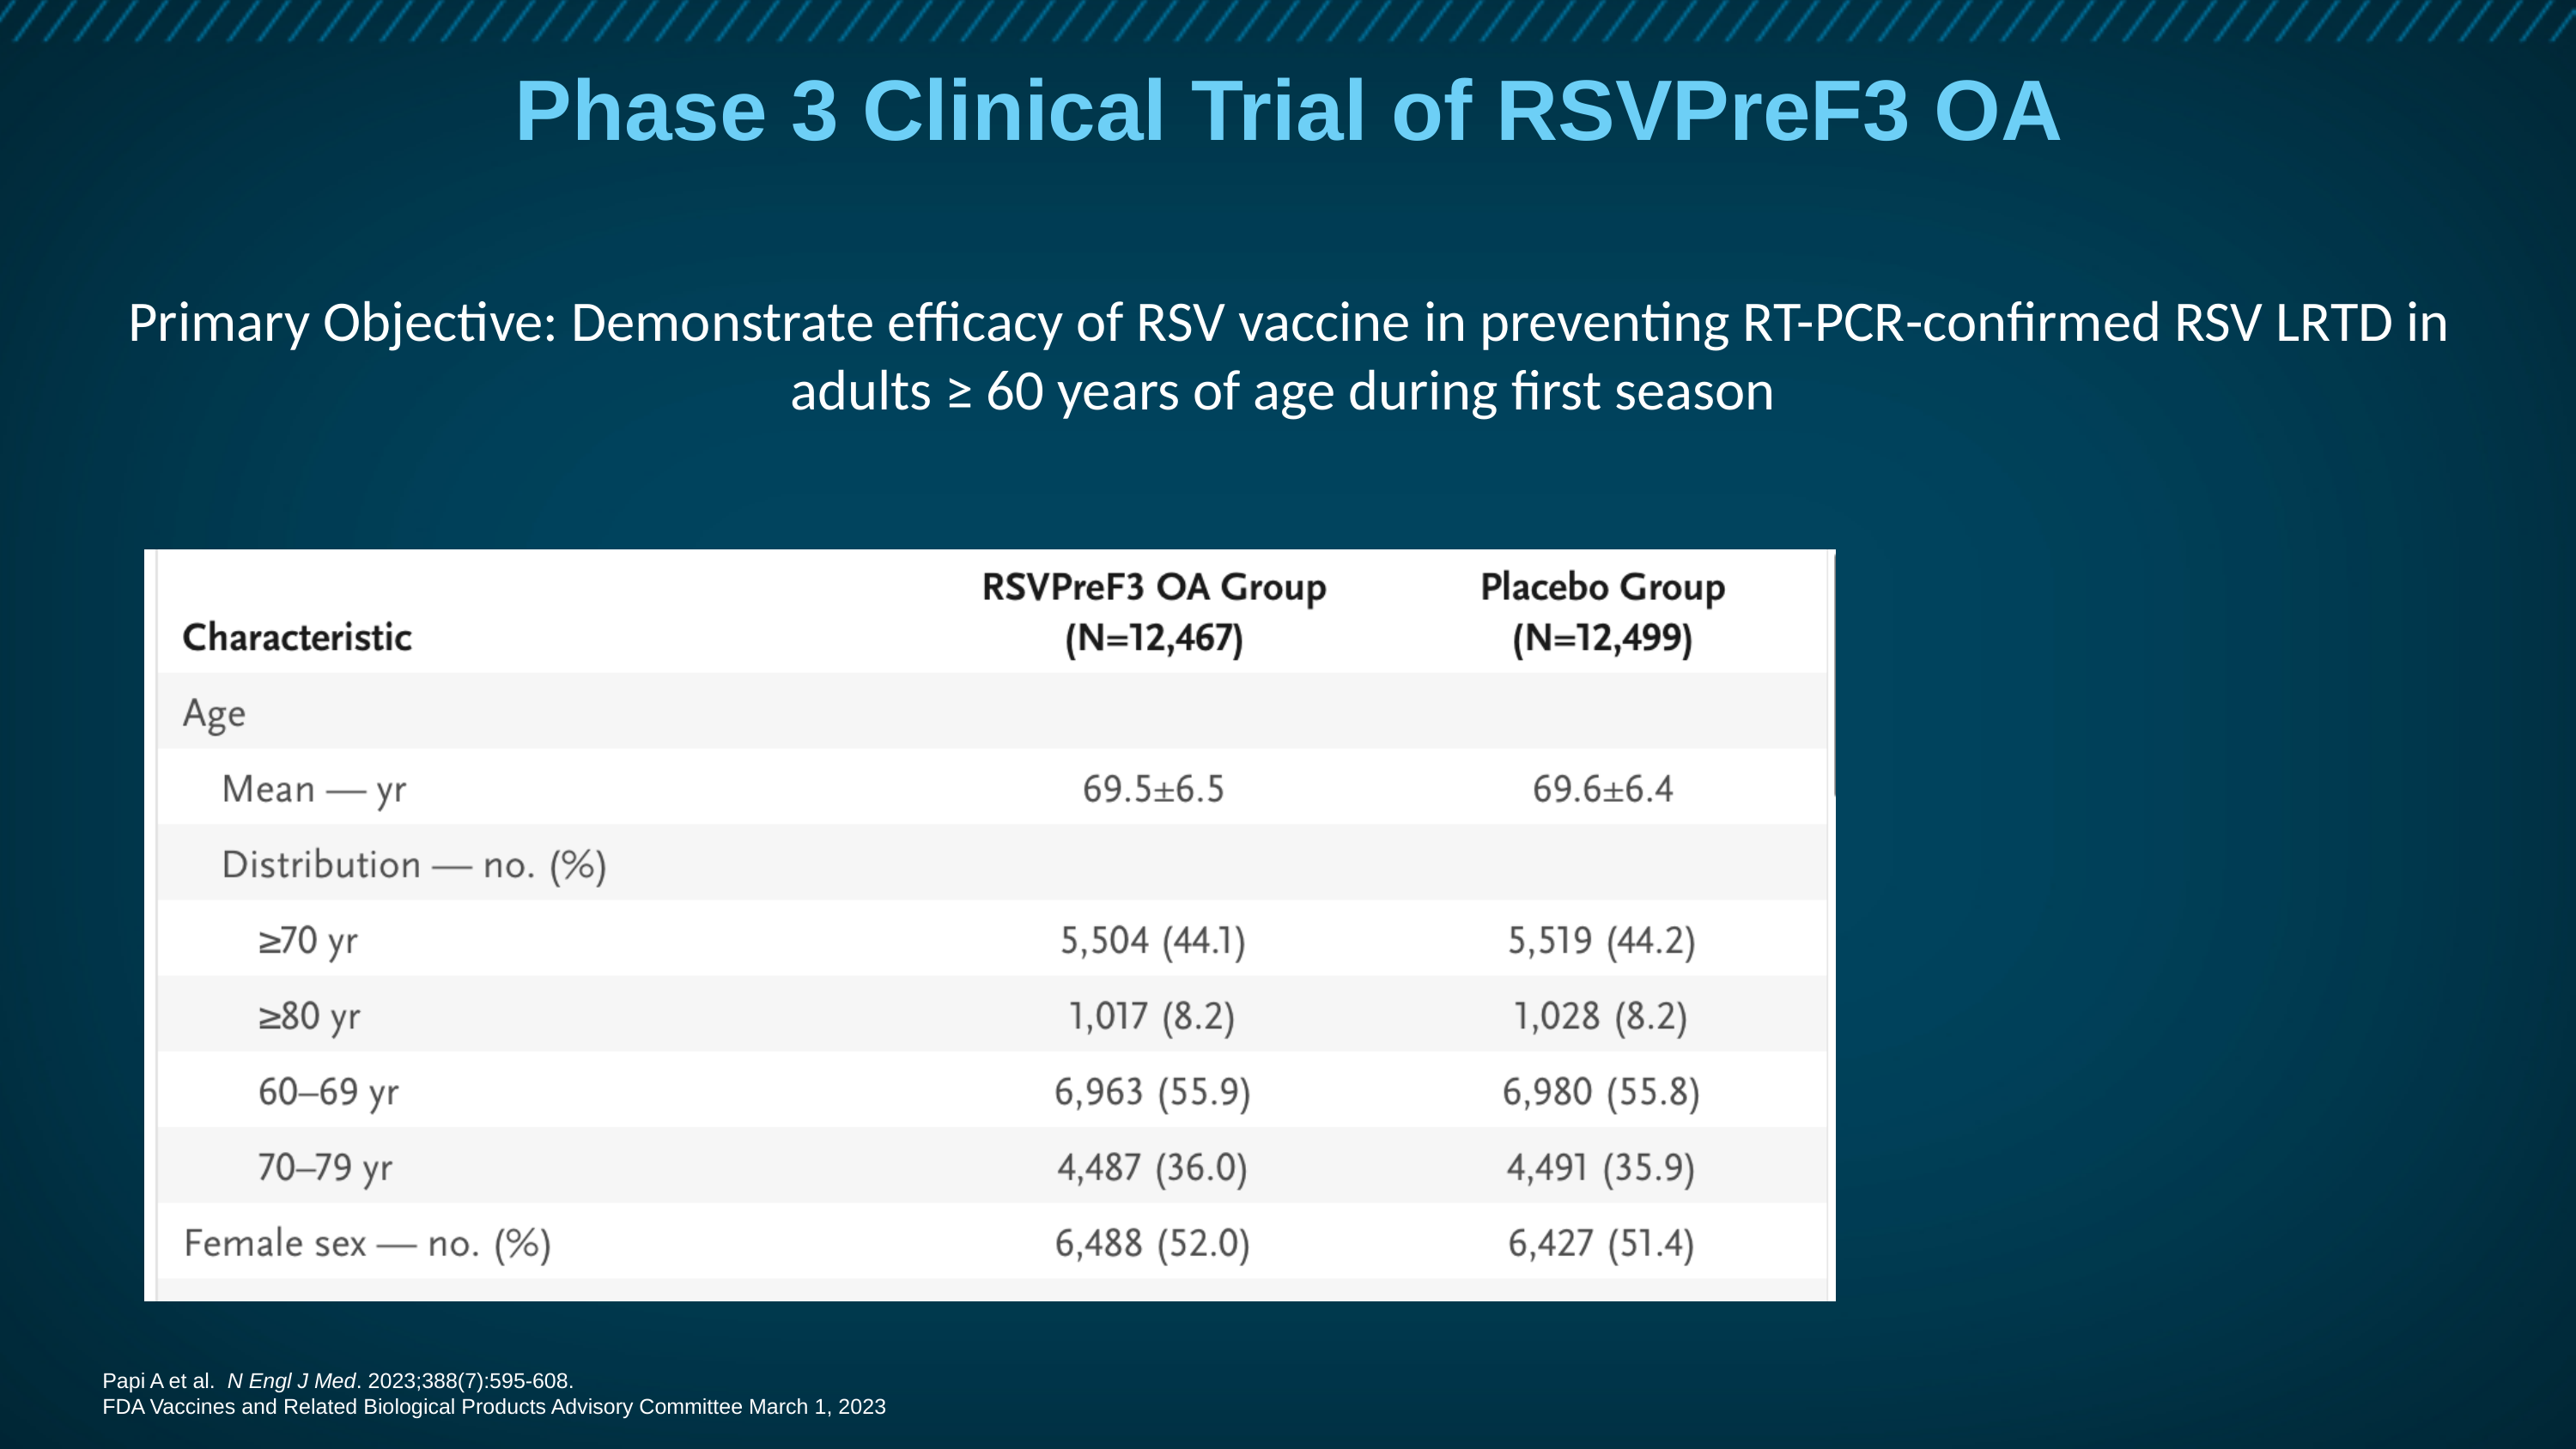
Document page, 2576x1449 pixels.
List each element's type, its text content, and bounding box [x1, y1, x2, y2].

text_box Papi A et al. N Engl J Med. 2023;388(7):595-608. FDA Vaccines and Related Biological Products Advisory Committee March 1, 2023 [89, 1361, 1901, 1425]
text_box Primary Objective: Demonstrate efficacy of RSV vaccine in preventing RT-PCR-confirmed RSV LRTD in adults ≥ 60 years of age during first season [39, 277, 2540, 427]
title Phase 3 Clinical Trial of RSVPreF3 OA [0, 46, 2576, 224]
picture [145, 550, 1835, 1300]
